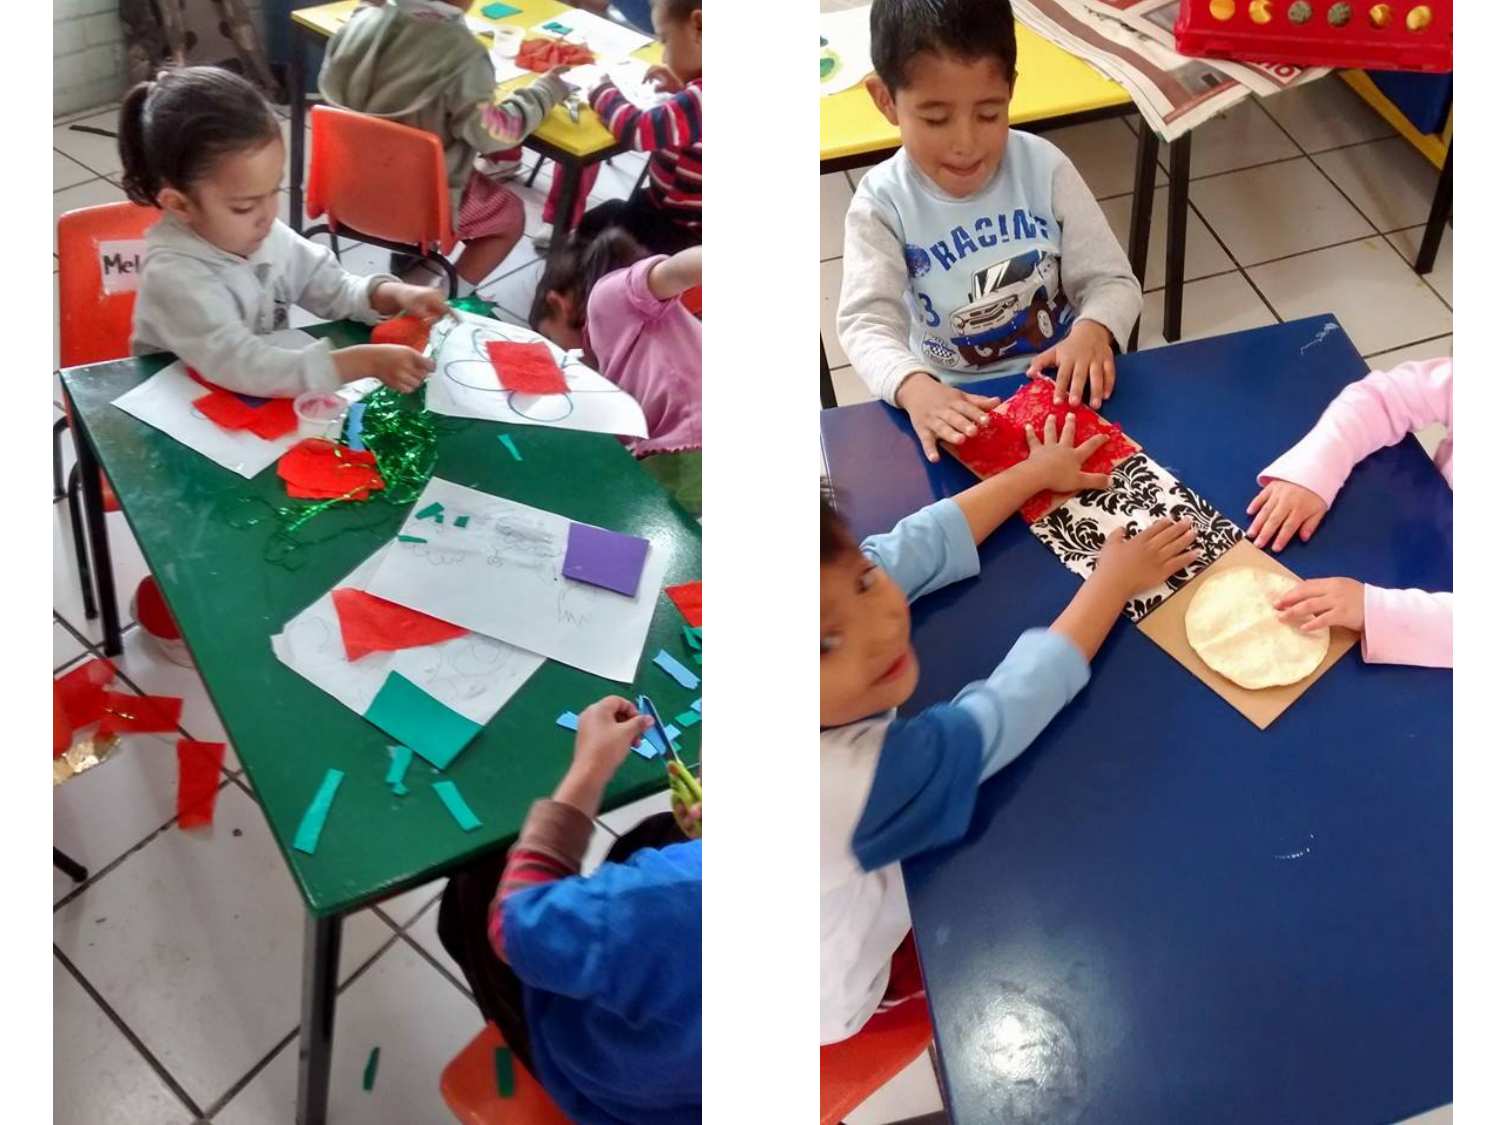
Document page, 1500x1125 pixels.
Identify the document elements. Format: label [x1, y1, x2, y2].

picture [820, 0, 1453, 1125]
picture [53, 0, 702, 1125]
